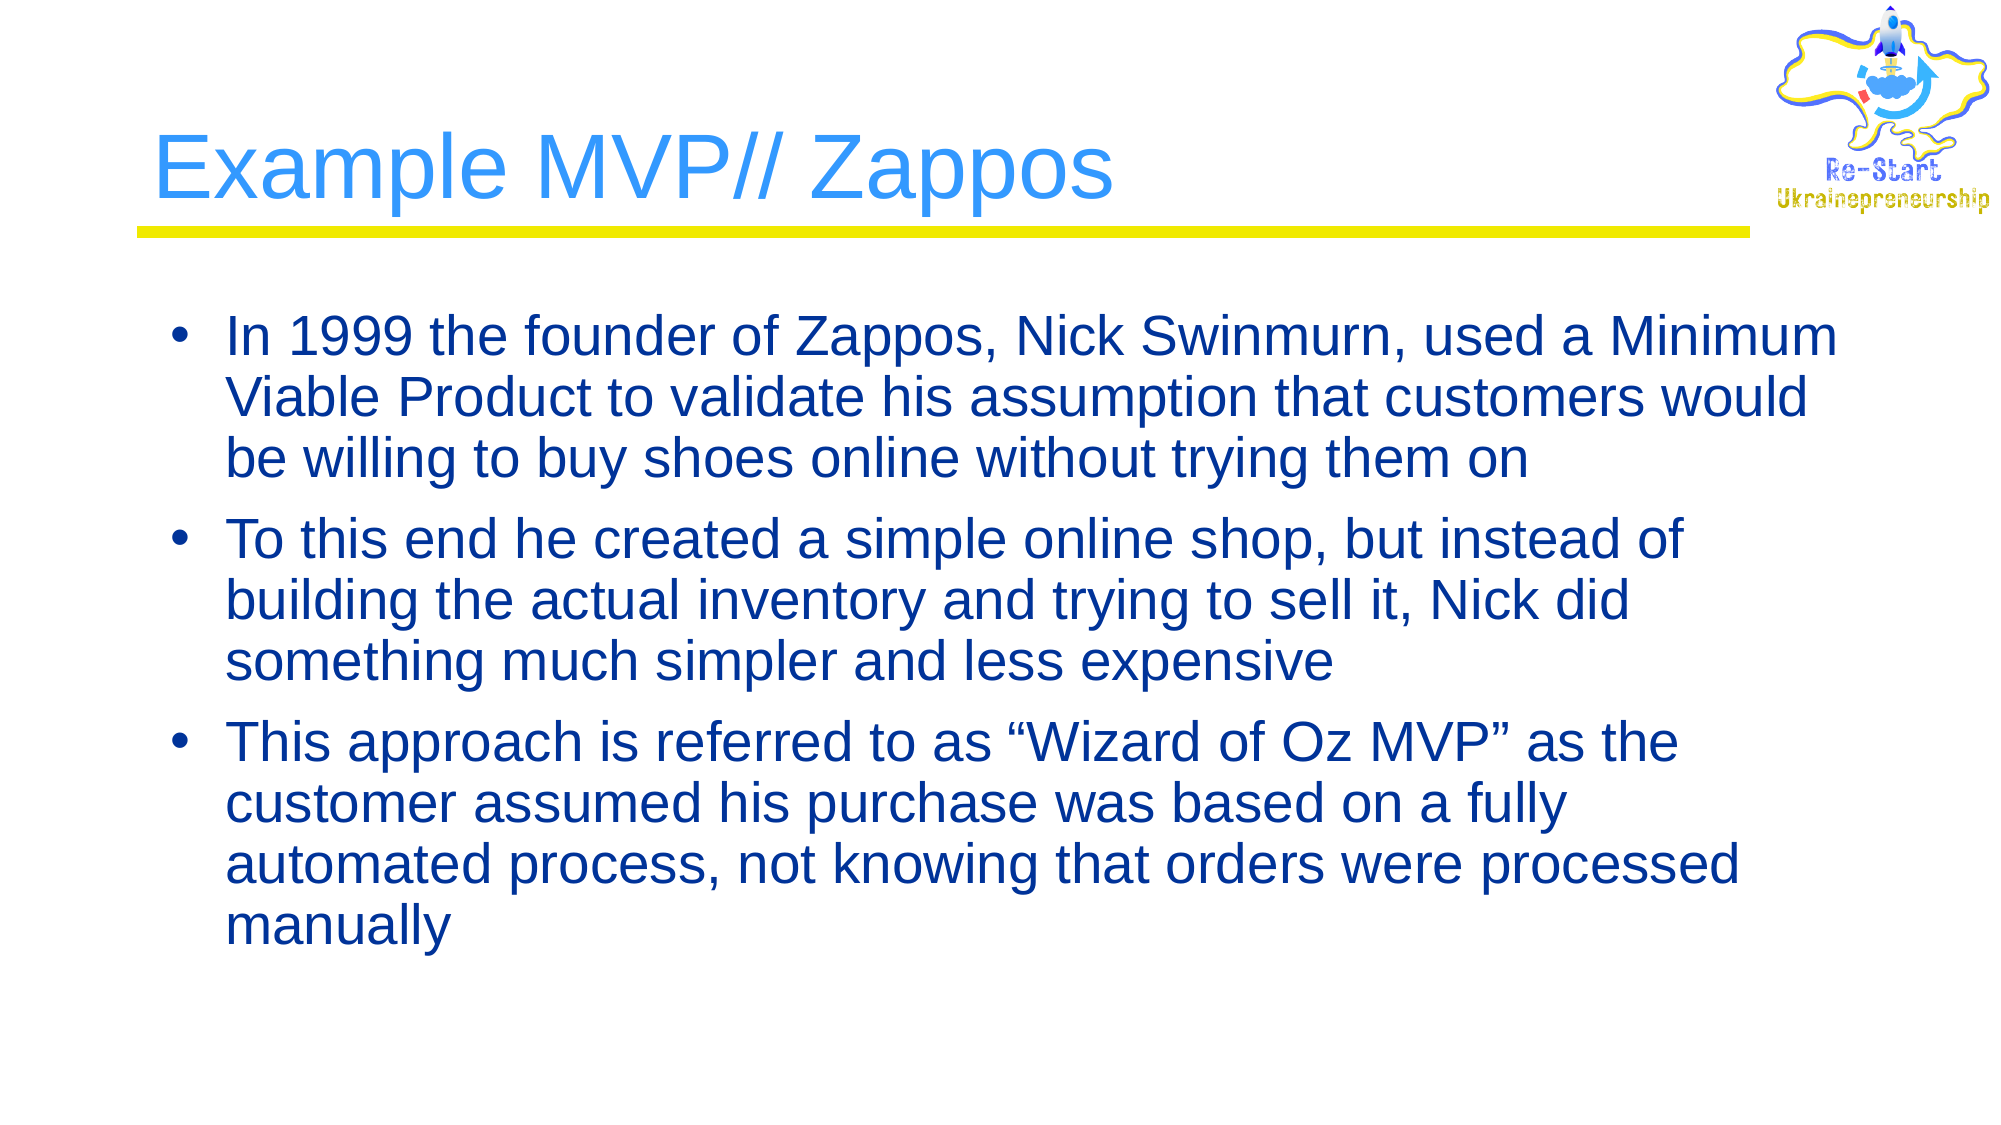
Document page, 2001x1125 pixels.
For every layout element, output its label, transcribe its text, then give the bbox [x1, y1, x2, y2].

list In 1999 the founder of Zappos, Nick Swinmurn, used a Minimum Viable Product to validate his assumption that customers would be willing to buy shoes online without trying them on To this end he created a simple online shop, but instead of building the actual inventory and trying to sell it, Nick did something much simpler and less expensive This approach is referred to as “Wizard of Oz MVP” as the customer assumed his purchase was based on a fully automated process, not knowing that orders were processed manually [137, 299, 1863, 1014]
picture [1776, 5, 1990, 218]
title Example MVP// Zappos [137, 59, 1863, 278]
